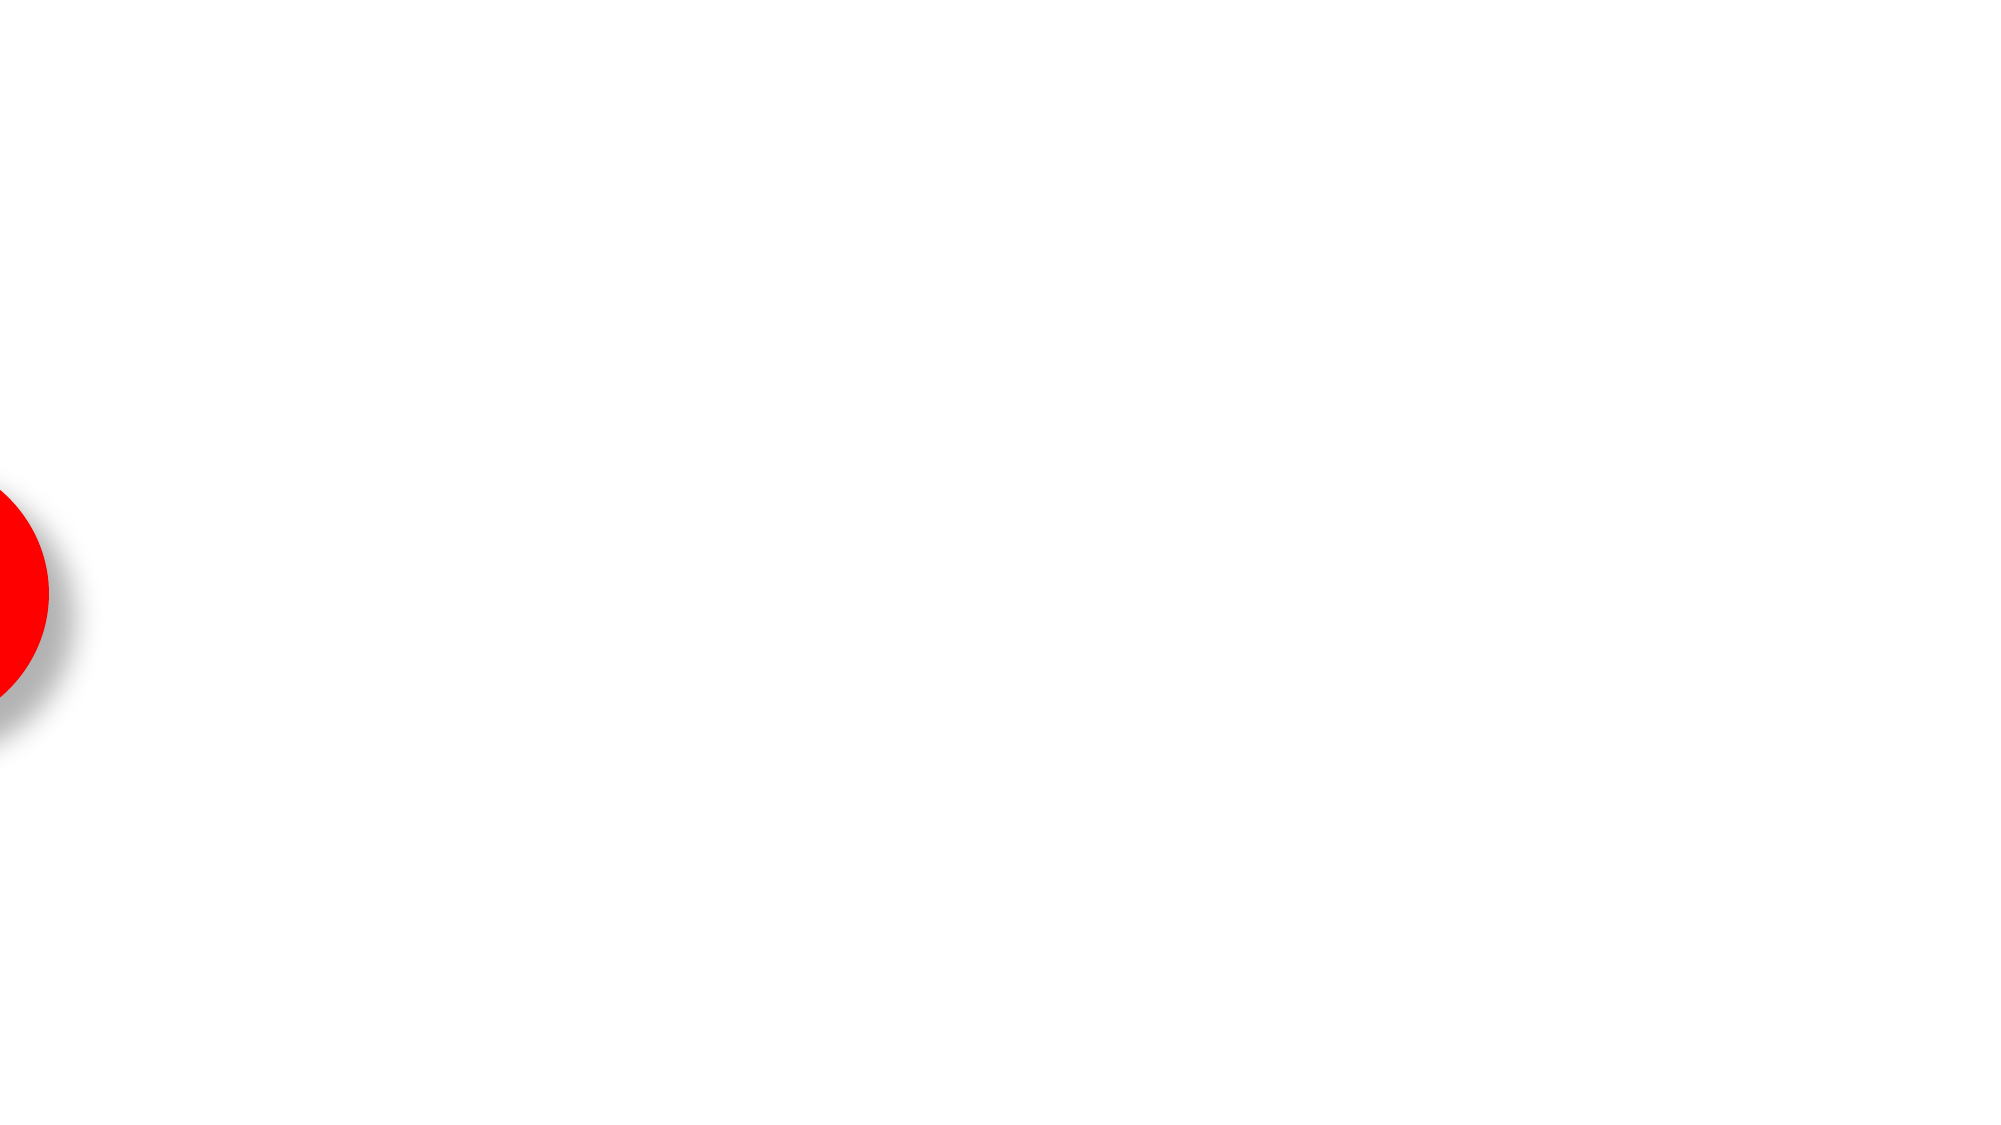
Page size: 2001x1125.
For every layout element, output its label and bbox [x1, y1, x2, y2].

text_box [0, 488, 50, 699]
